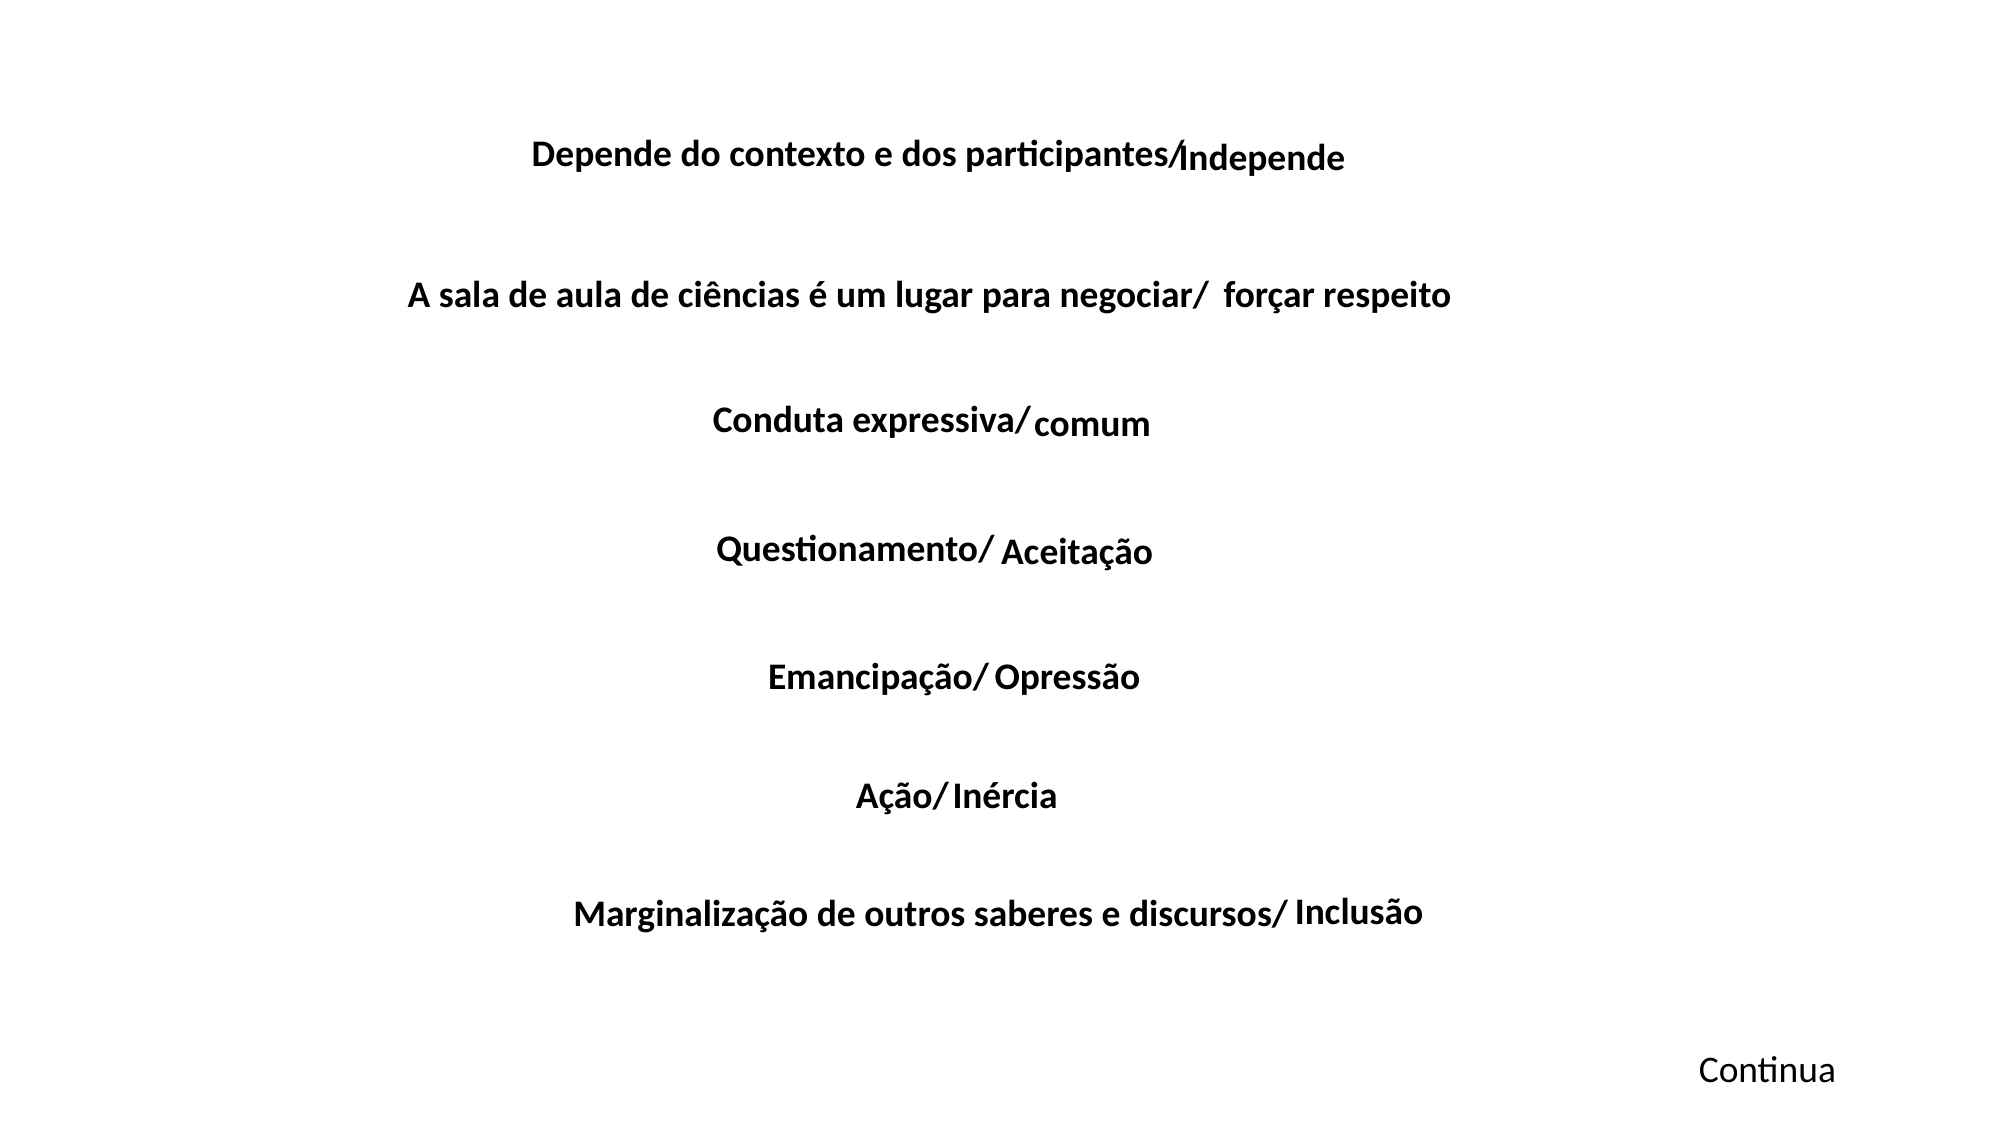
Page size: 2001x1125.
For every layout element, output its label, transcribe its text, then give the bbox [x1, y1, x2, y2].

text_box Independe [1163, 122, 1365, 186]
text_box Questionamento/ [701, 516, 986, 577]
text_box Emancipação/ [753, 644, 979, 704]
text_box Depende do contexto e dos participantes/ [516, 121, 1201, 182]
text_box comum [1019, 387, 1166, 451]
text_box Ação/ [841, 763, 937, 824]
text_box Opressão [979, 644, 1156, 705]
text_box Inclusão [1280, 879, 1439, 940]
text_box A sala de aula de ciências é um lugar para negociar/ [393, 262, 1208, 323]
text_box Continua [1684, 1038, 1950, 1098]
text_box Aceitação [986, 516, 1190, 580]
text_box Inércia [937, 763, 1073, 824]
text_box Conduta expressiva/ [698, 387, 1019, 448]
text_box Marginalização de outros saberes e discursos/ [558, 881, 1325, 941]
text_box forçar respeito [1208, 262, 1469, 323]
